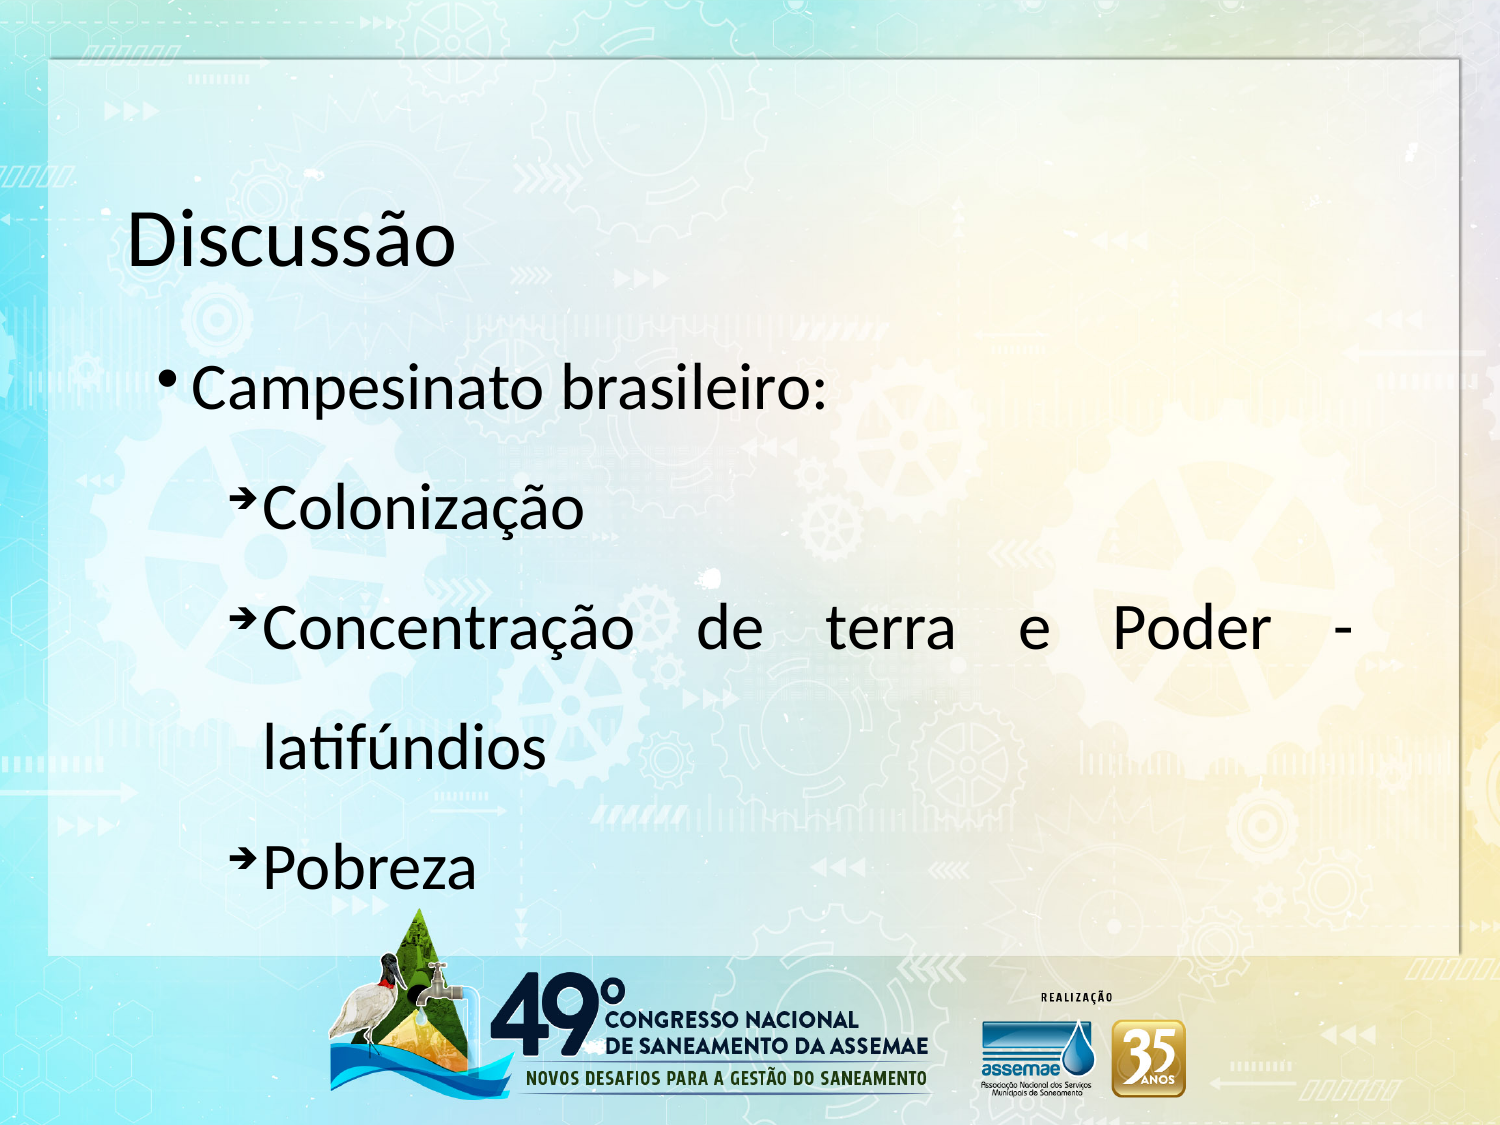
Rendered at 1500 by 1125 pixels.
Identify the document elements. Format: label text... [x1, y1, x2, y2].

picture [0, 0, 1500, 1125]
text_box Discussão [112, 125, 1418, 307]
text_box Campesinato brasileiro: Colonização Concentração de terra e Poder - latifúndios Pobreza [141, 295, 1370, 895]
